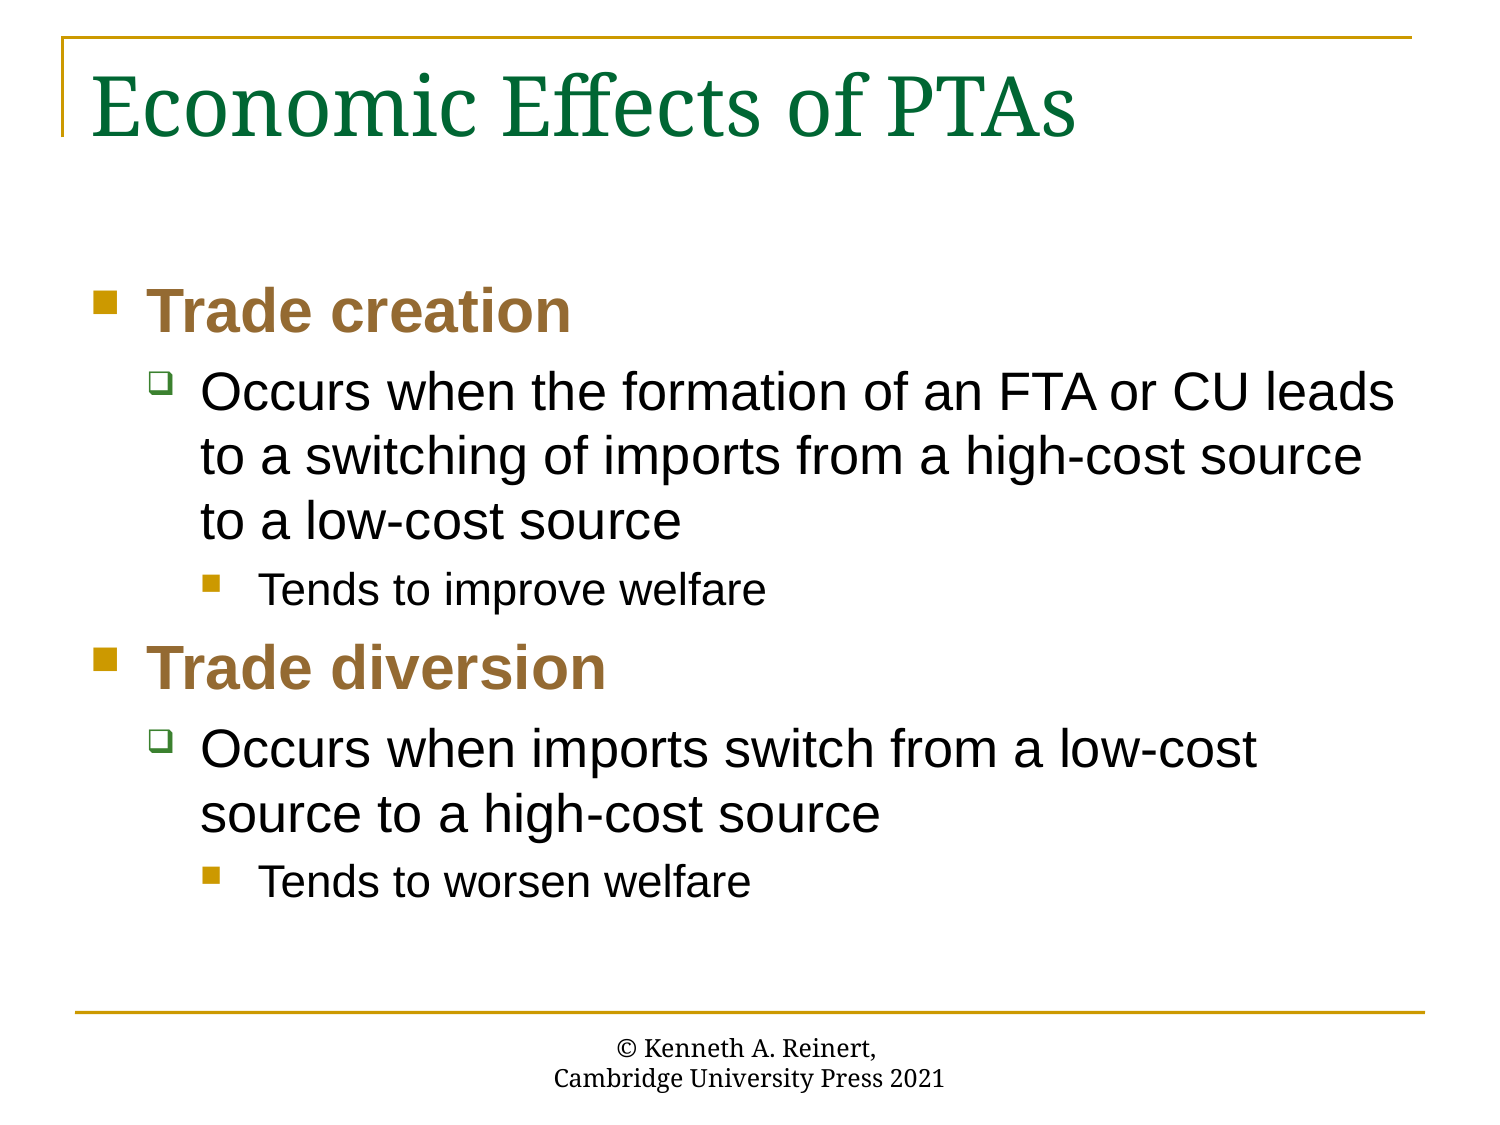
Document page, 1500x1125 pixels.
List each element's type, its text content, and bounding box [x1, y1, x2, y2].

footer © Kenneth A. Reinert, Cambridge University Press 2021 [512, 1024, 988, 1101]
title Economic Effects of PTAs [74, 45, 1426, 233]
list Trade creation Occurs when the formation of an FTA or CU leads to a switching of imports from a high-cost source to a low-cost source Tends to improve welfare Trade diversion Occurs when imports switch from a low-cost source to a high-cost source Tends to worsen welfare [74, 262, 1426, 1006]
